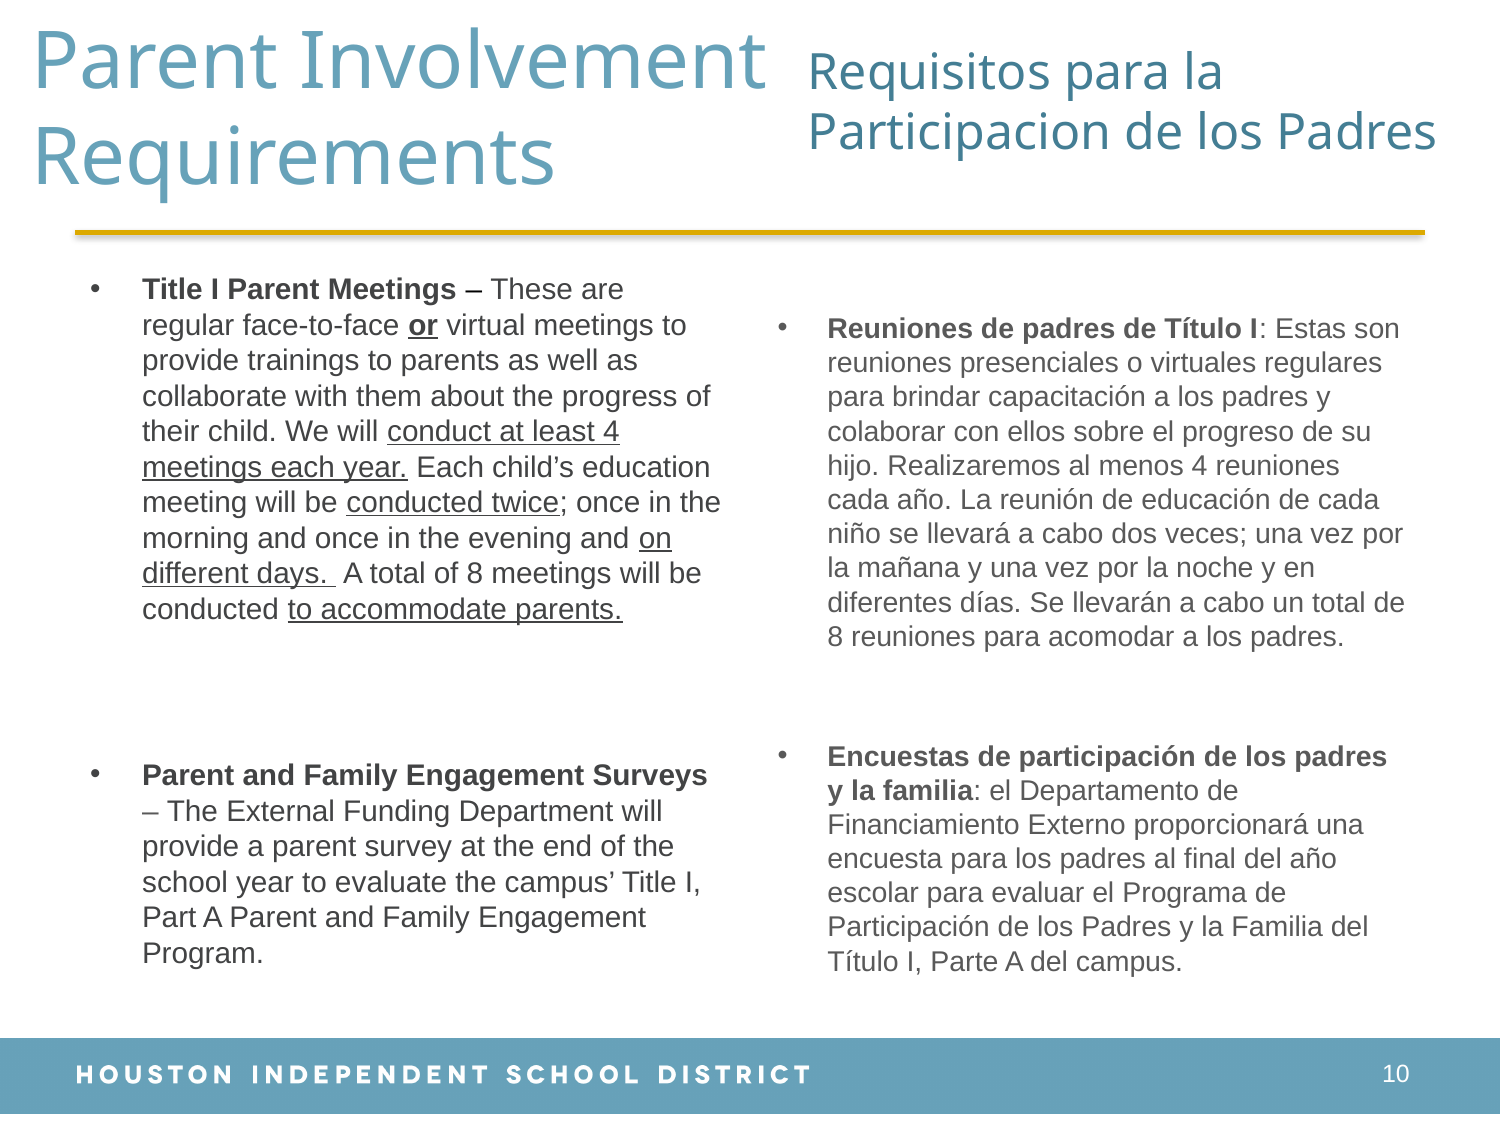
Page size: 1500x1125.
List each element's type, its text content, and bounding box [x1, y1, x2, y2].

slide_number 10 [1074, 1042, 1425, 1103]
list Title I Parent Meetings – These are regular face-to-face or virtual meetings to provide trainings to parents as well as collaborate with them about the progress of their child. We will conduct at least 4 meetings each year. Each child’s education meeting will be conducted twice; once in the morning and once in the evening and on different days. A total of 8 meetings will be conducted to accommodate parents. Parent and Family Engagement Surveys – The External Funding Department will provide a parent survey at the end of the school year to evaluate the campus’ Title I, Part A Parent and Family Engagement Program. [75, 262, 738, 1005]
title Parent Involvement Requirements [16, 0, 794, 210]
text_box Requisitos para la Participacion de los Padres [793, 31, 1484, 167]
picture [0, 1038, 1500, 1114]
list Reuniones de padres de Título I: Estas son reuniones presenciales o virtuales regulares para brindar capacitación a los padres y colaborar con ellos sobre el progreso de su hijo. Realizaremos al menos 4 reuniones cada año. La reunión de educación de cada niño se llevará a cabo dos veces; una vez por la mañana y una vez por la noche y en diferentes días. Se llevarán a cabo un total de 8 reuniones para acomodar a los padres. Encuestas de participación de los padres y la familia: el Departamento de Financiamiento Externo proporcionará una encuesta para los padres al final del año escolar para evaluar el Programa de Participación de los Padres y la Familia del Título I, Parte A del campus. [762, 262, 1425, 1005]
